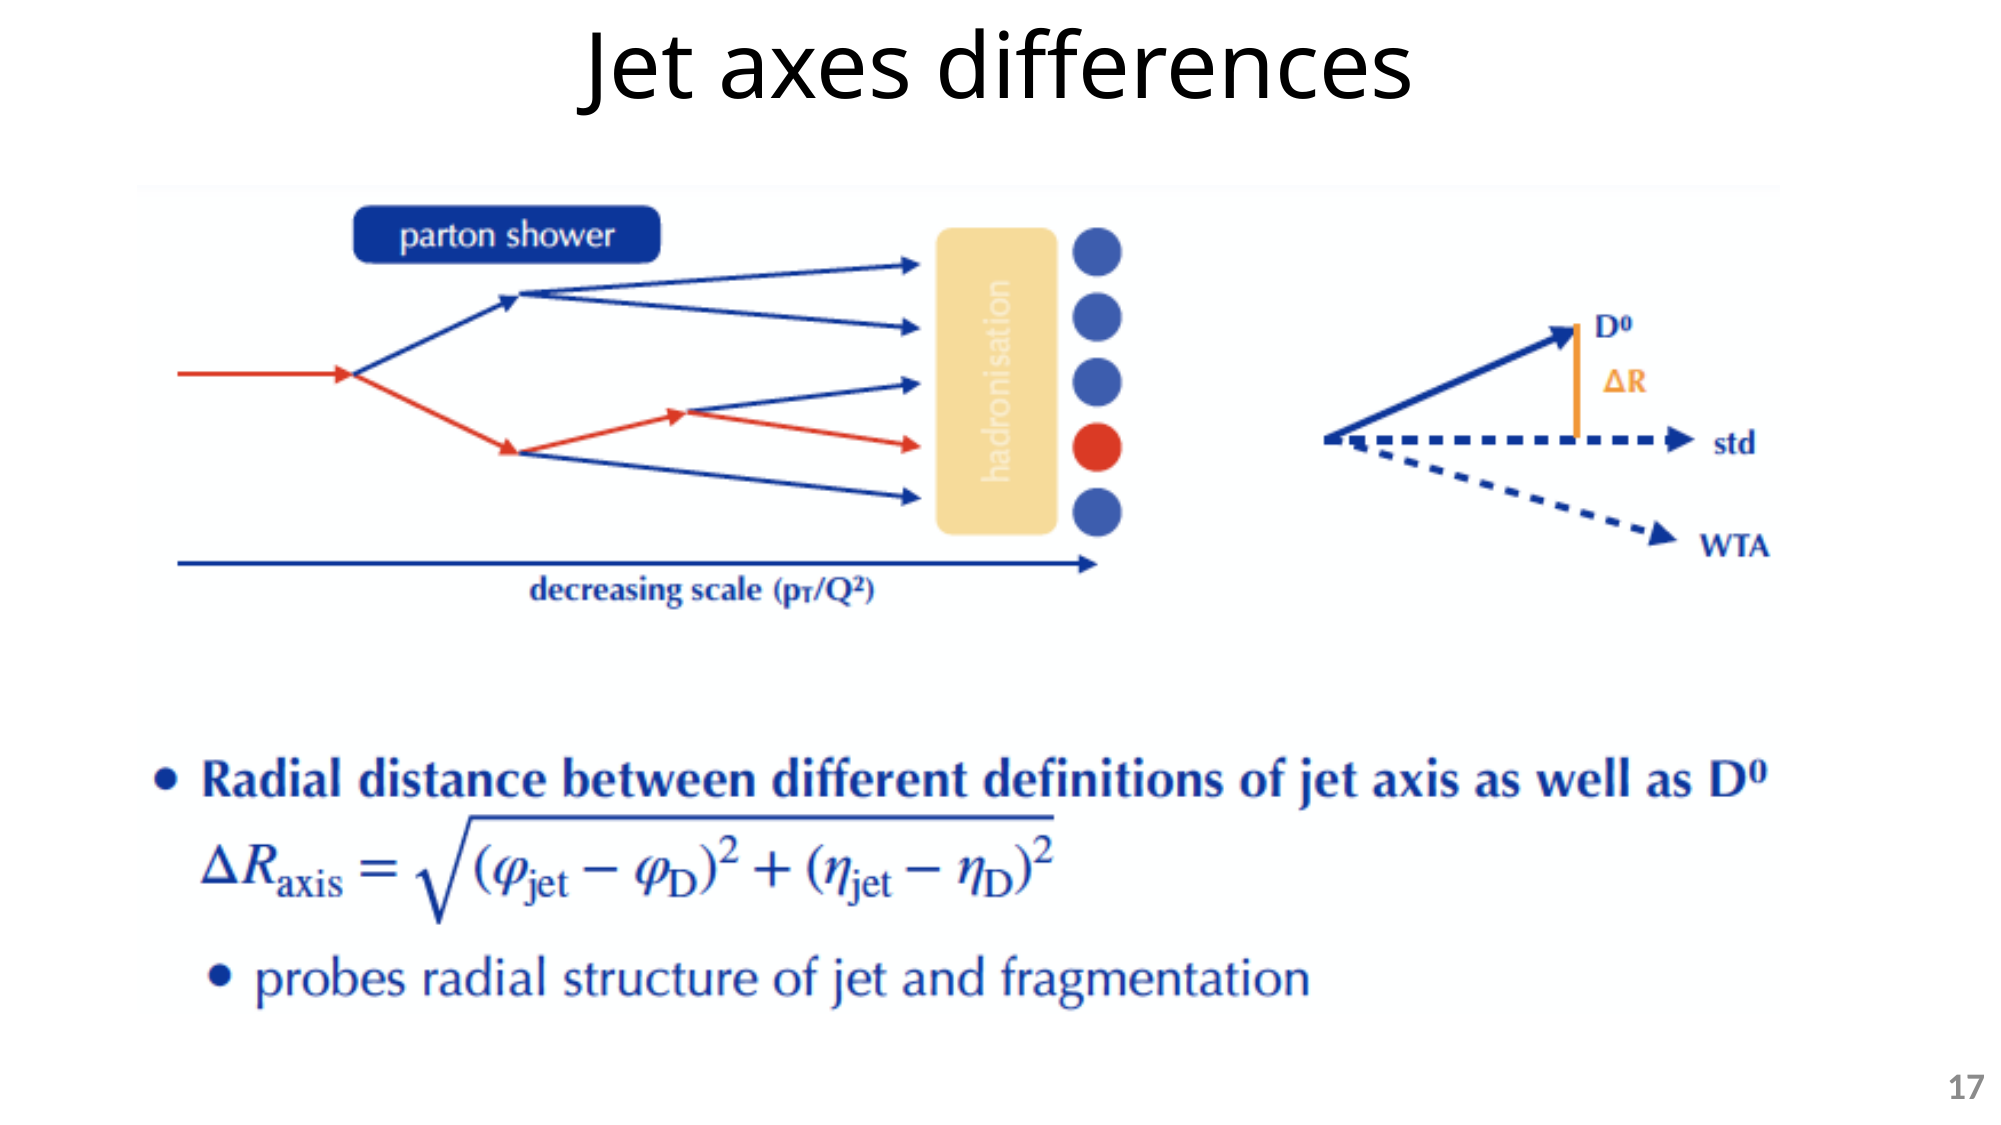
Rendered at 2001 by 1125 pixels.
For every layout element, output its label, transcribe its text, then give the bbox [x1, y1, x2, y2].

title Jet axes differences [137, 3, 1863, 136]
picture [137, 185, 1780, 1014]
slide_number 17 [1878, 1042, 2000, 1125]
